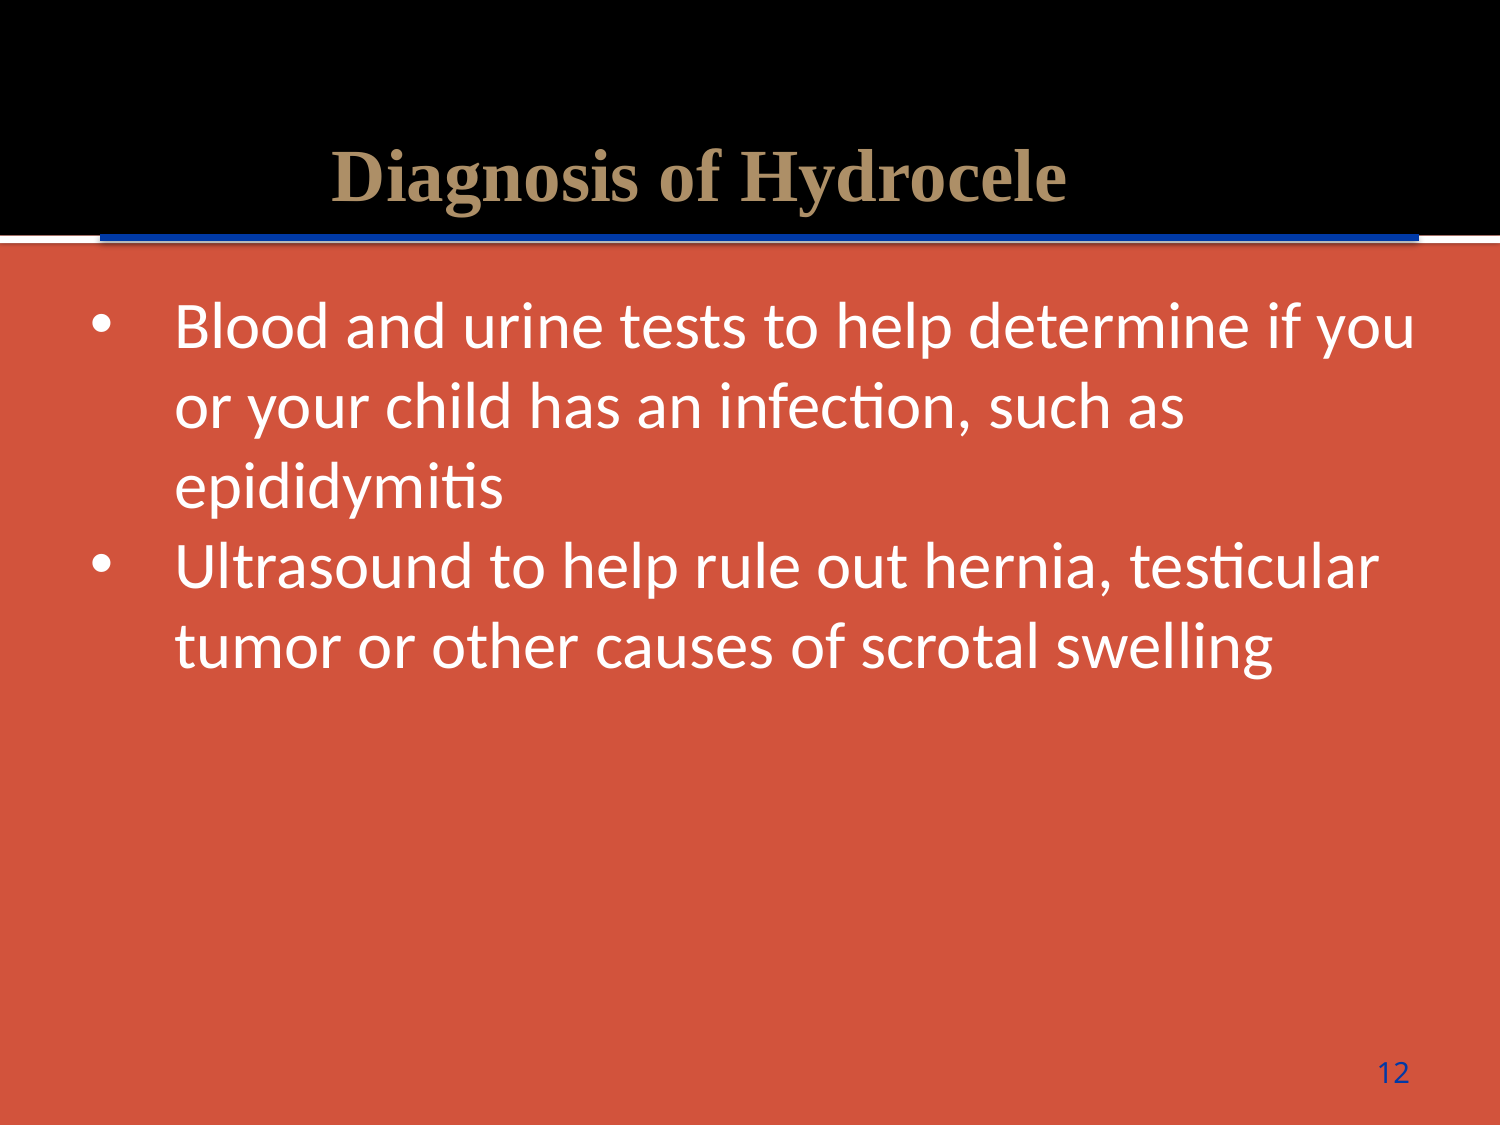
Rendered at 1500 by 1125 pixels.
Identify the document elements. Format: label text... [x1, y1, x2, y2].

text_box Diagnosis of Hydrocele [0, 118, 1438, 224]
text_box 12 [1074, 1012, 1425, 1073]
text_box Blood and urine tests to help determine if you or your child has an infection, such as epididymitis Ultrasound to help rule out hernia, testicular tumor or other causes of scrotal swelling [75, 274, 1432, 690]
